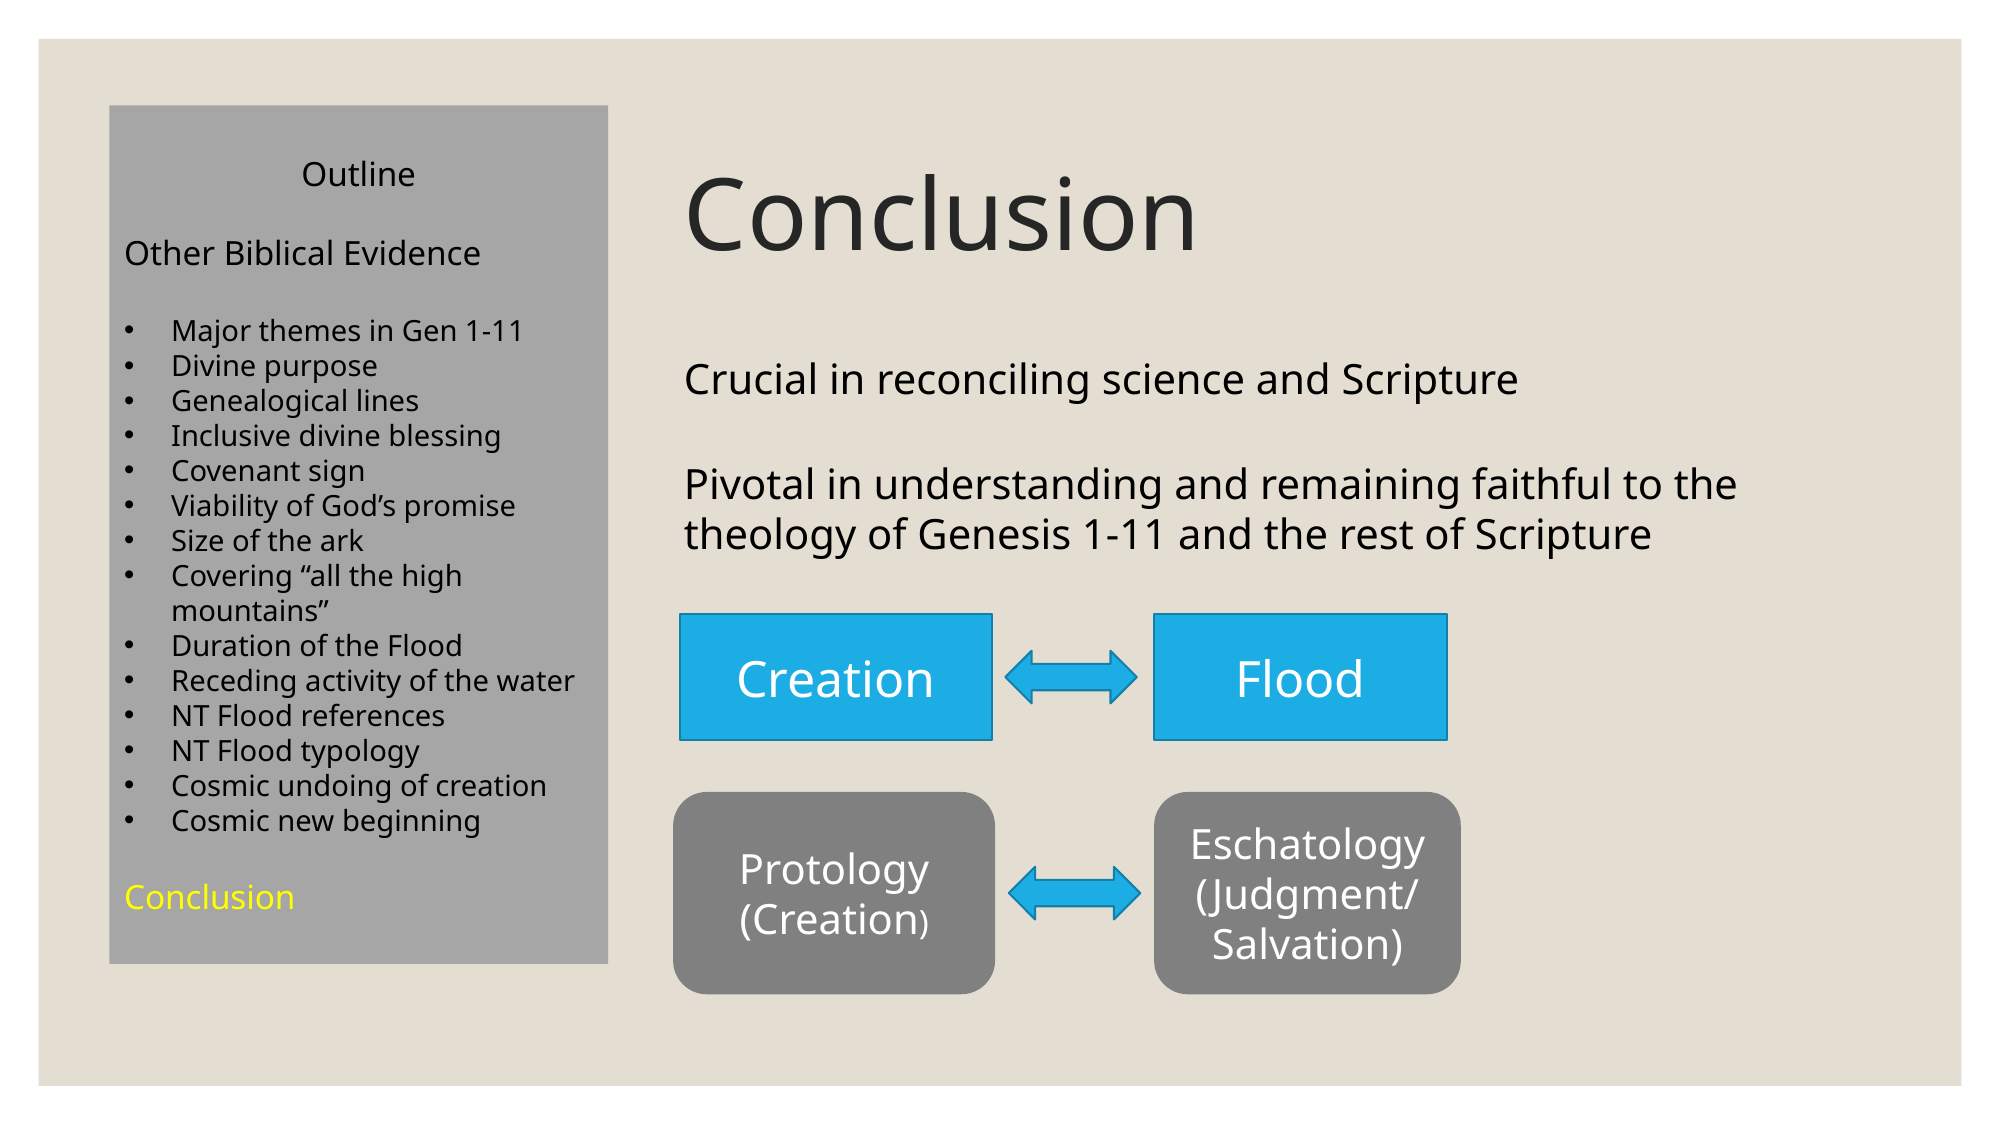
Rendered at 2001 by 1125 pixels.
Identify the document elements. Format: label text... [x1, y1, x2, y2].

text_box Creation [679, 613, 993, 741]
text_box Eschatology (Judgment/ Salvation) [1153, 790, 1462, 996]
text_box [1008, 865, 1142, 921]
text_box Flood [1153, 613, 1448, 741]
text_box Protology (Creation) [672, 790, 997, 996]
list Crucial in reconciling science and Scripture Pivotal in understanding and remaining faithful to the theology of Genesis 1-11 and the rest of Scripture [668, 345, 1890, 1010]
text_box [1004, 649, 1138, 705]
text_box Outline Other Biblical Evidence Major themes in Gen 1-11 Divine purpose Genealogical lines Inclusive divine blessing Covenant sign Viability of God’s promise Size of the ark Covering “all the high mountains” Duration of the Flood Receding activity of the water NT Flood references NT Flood typology Cosmic undoing of creation Cosmic new beginning Conclusion [109, 105, 609, 964]
title Conclusion [668, 105, 1890, 331]
